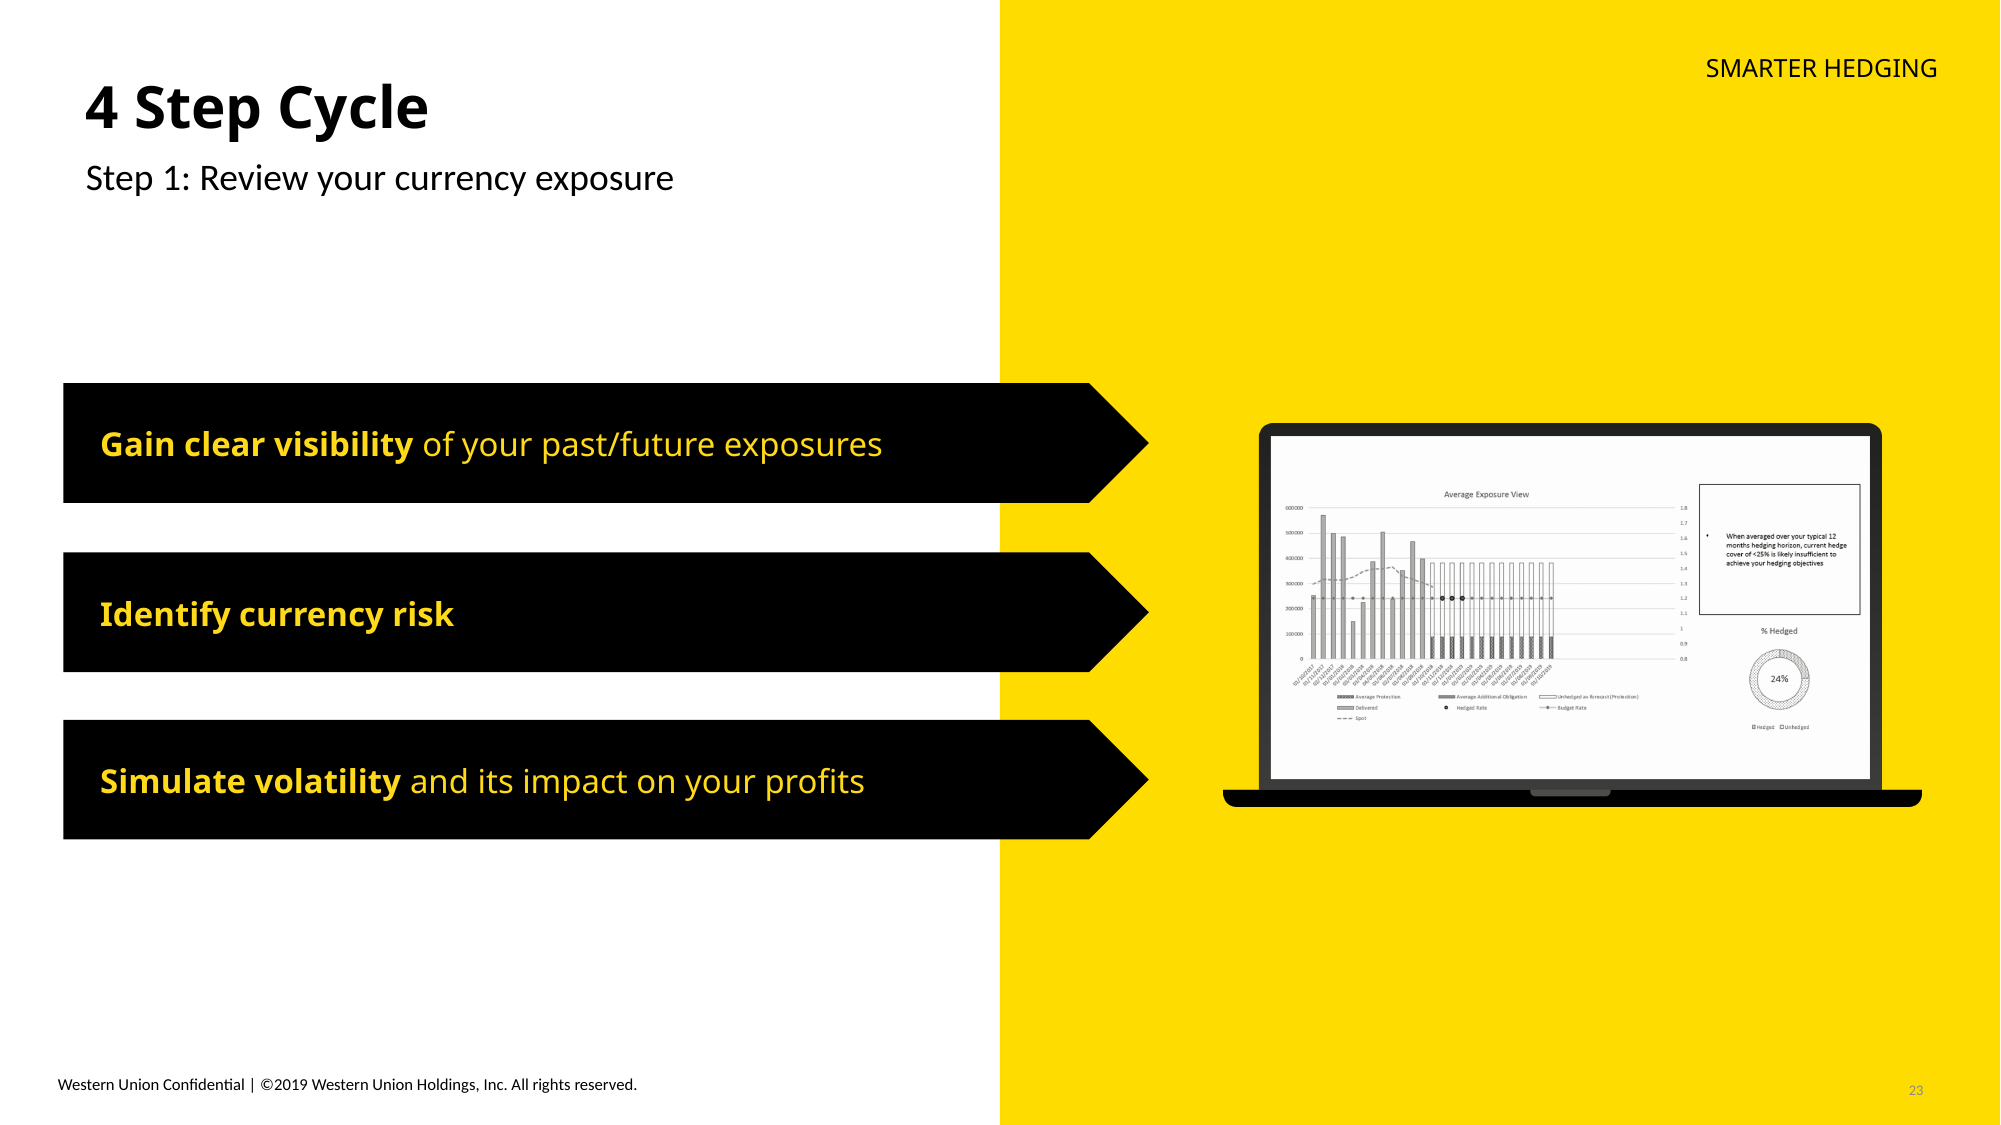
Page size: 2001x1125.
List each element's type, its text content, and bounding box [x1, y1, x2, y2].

list Step 1: Review your currency exposure [85, 152, 1023, 206]
title 4 Step Cycle [85, 78, 1023, 147]
list Gain clear visibility of your past/future exposures [100, 424, 1067, 472]
slide_number 23 [1862, 1080, 1924, 1098]
list Simulate volatility and its impact on your profits [100, 760, 1067, 808]
text_box SMARTER HEDGING [1691, 48, 1970, 89]
picture [1223, 423, 1922, 807]
list Identify currency risk [100, 593, 992, 641]
